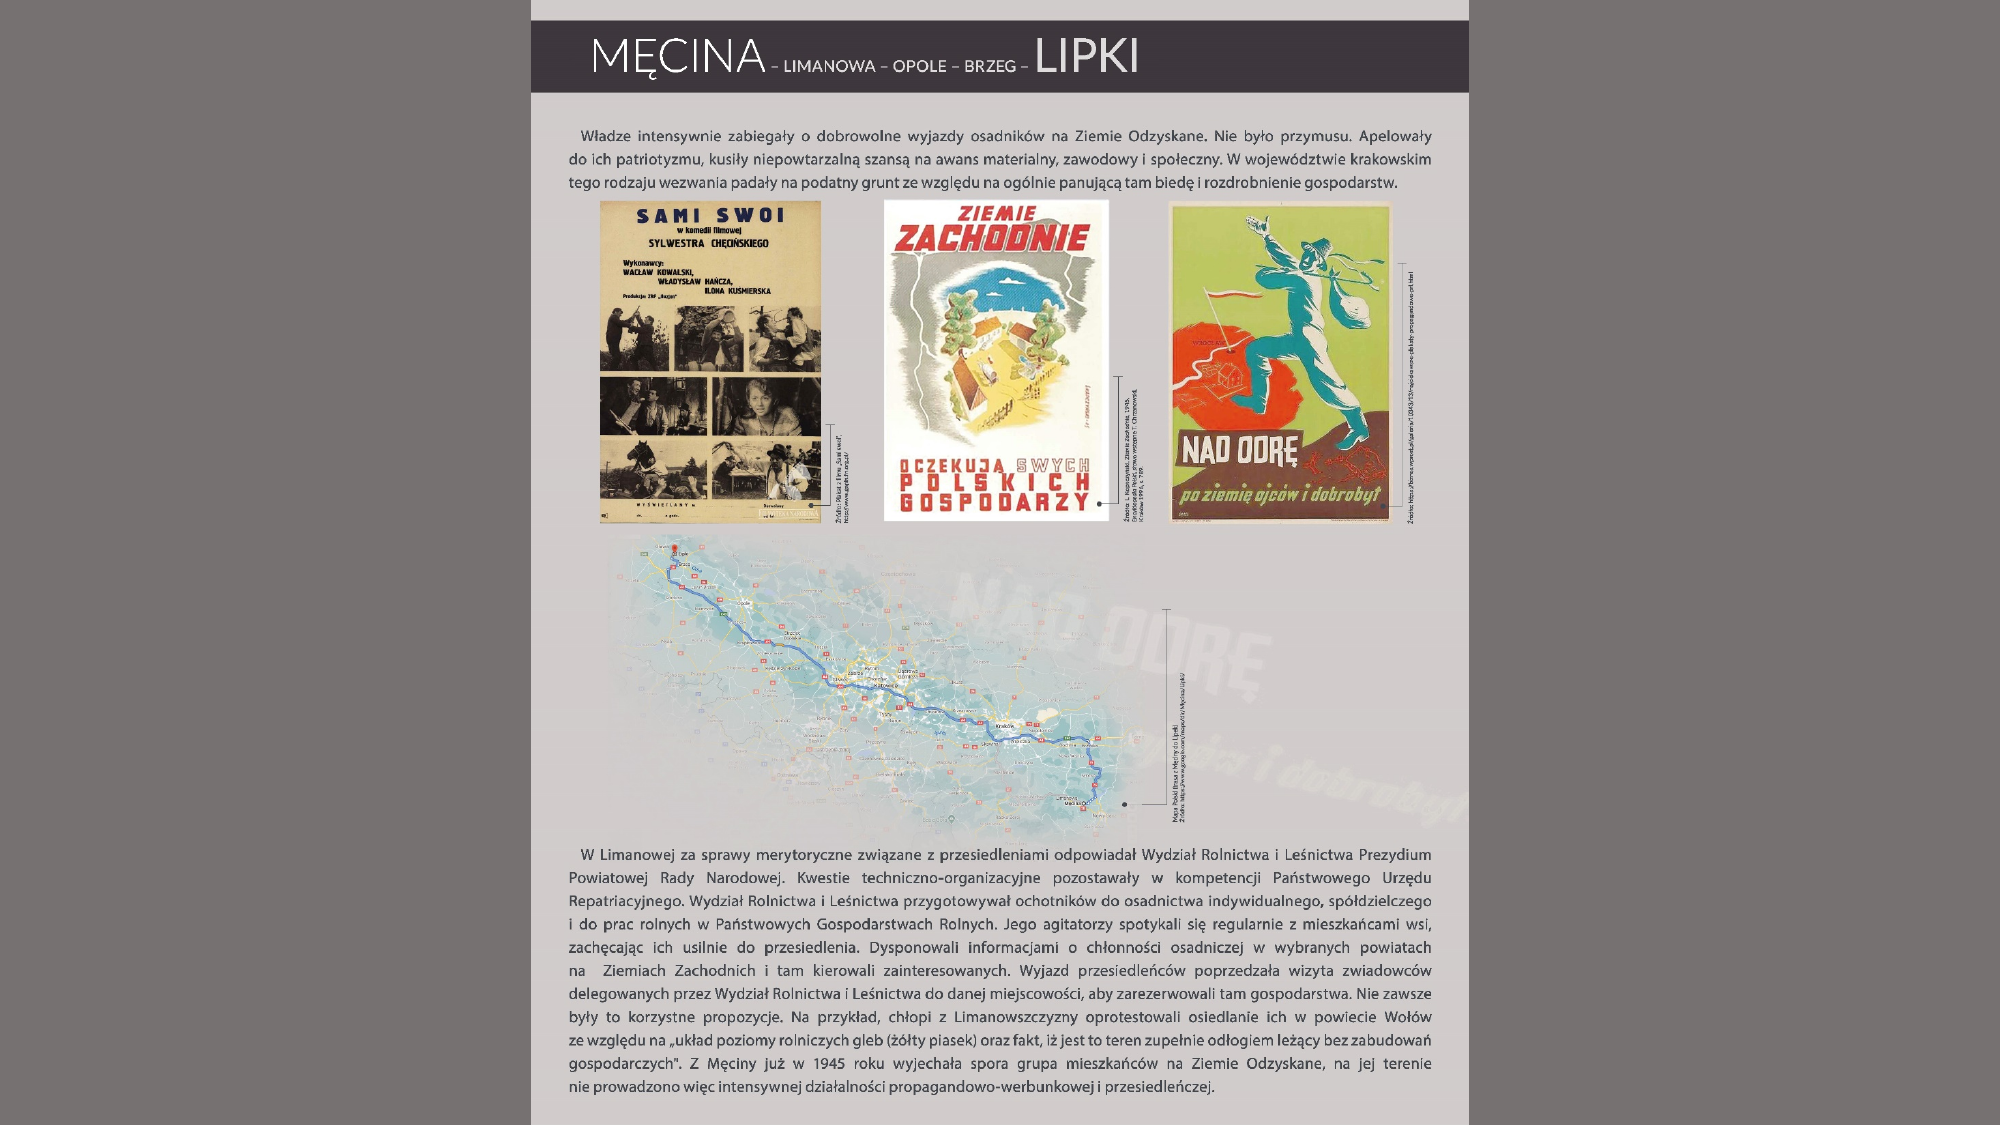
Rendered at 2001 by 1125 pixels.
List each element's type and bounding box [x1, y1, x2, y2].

picture [531, 0, 1469, 1125]
